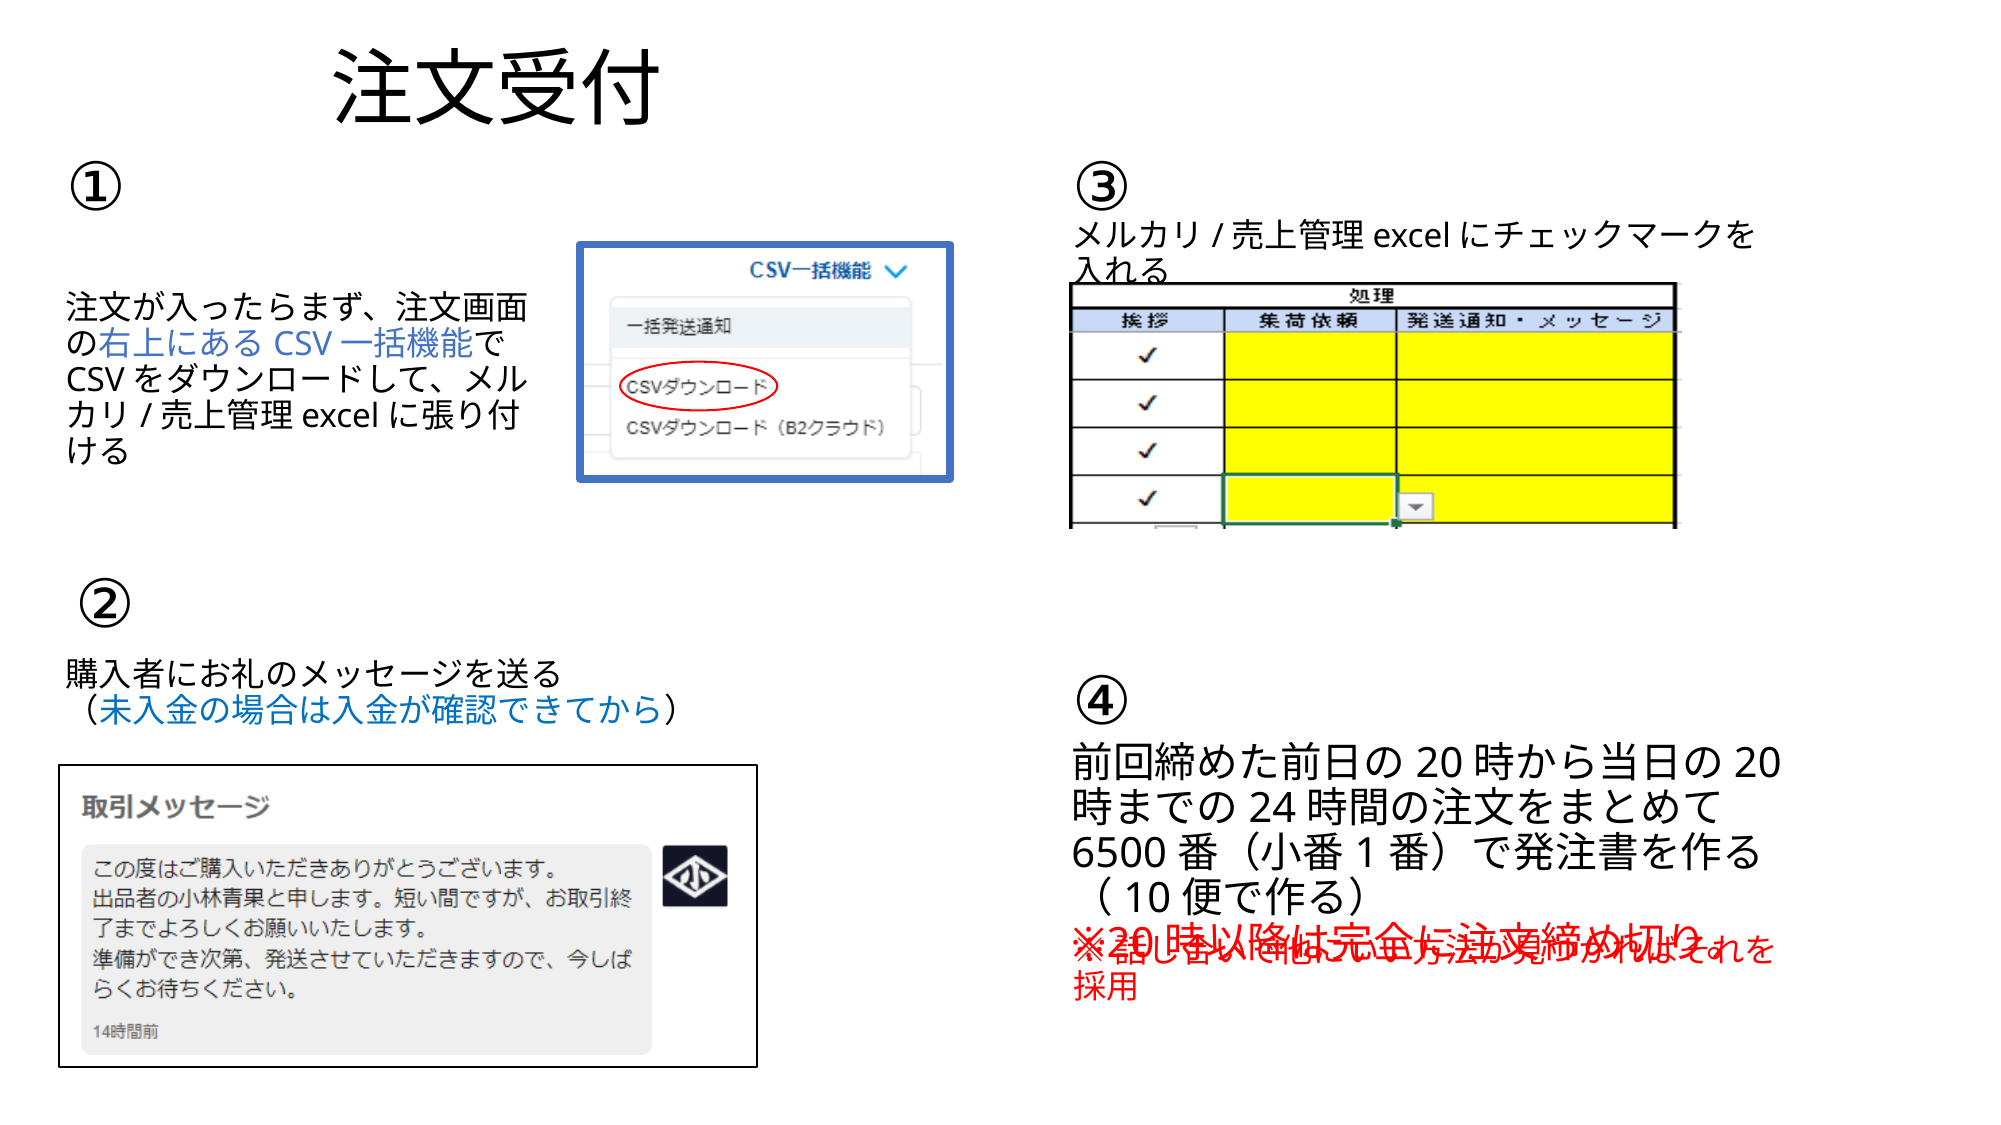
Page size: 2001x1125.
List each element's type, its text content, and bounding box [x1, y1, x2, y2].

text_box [1056, 144, 1781, 529]
title 注文受付 [269, 0, 725, 194]
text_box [50, 144, 552, 462]
picture [583, 248, 947, 475]
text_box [50, 562, 765, 1066]
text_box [1056, 648, 1822, 1002]
